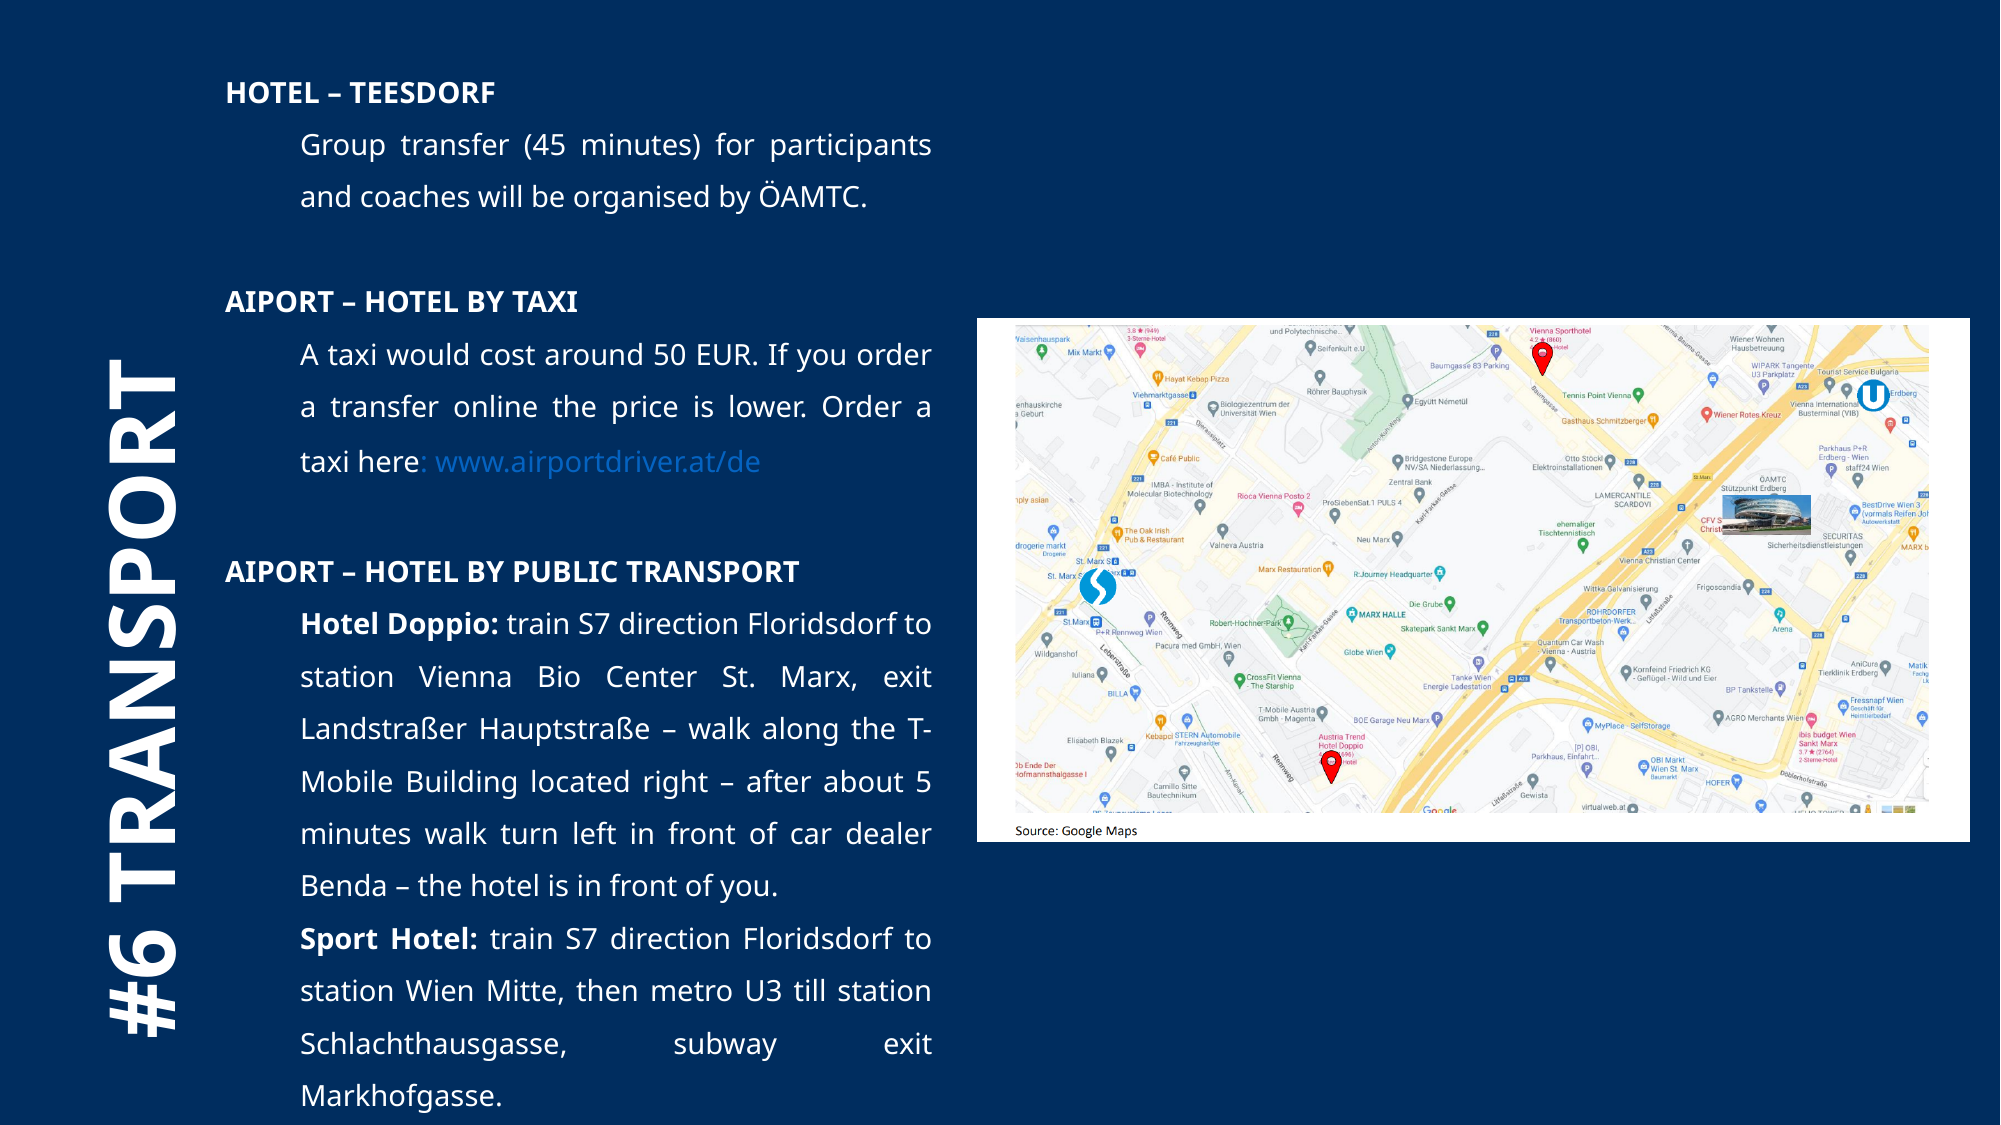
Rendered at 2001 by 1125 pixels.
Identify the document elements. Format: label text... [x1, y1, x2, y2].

picture [977, 318, 1970, 842]
text_box HOTEL – TEESDORF Group transfer (45 minutes) for participants and coaches will be organised by ÖAMTC. AIPORT – HOTEL BY TAXI A taxi would cost around 50 EUR. If you order a transfer online the price is lower. Order a taxi here: www.airportdriver.at/de AIPORT – HOTEL BY PUBLIC TRANSPORT Hotel Doppio: train S7 direction Floridsdorf to station Vienna Bio Center St. Marx, exit Landstraßer Hauptstraße – walk along the T-Mobile Building located right – after about 5 minutes walk turn left in front of car dealer Benda – the hotel is in front of you. Sport Hotel: train S7 direction Floridsdorf to station Wien Mitte, then metro U3 till station Schlachthausgasse, subway exit Markhofgasse. [210, 48, 948, 1120]
text_box #6 TRANSPORT [88, 0, 268, 1055]
